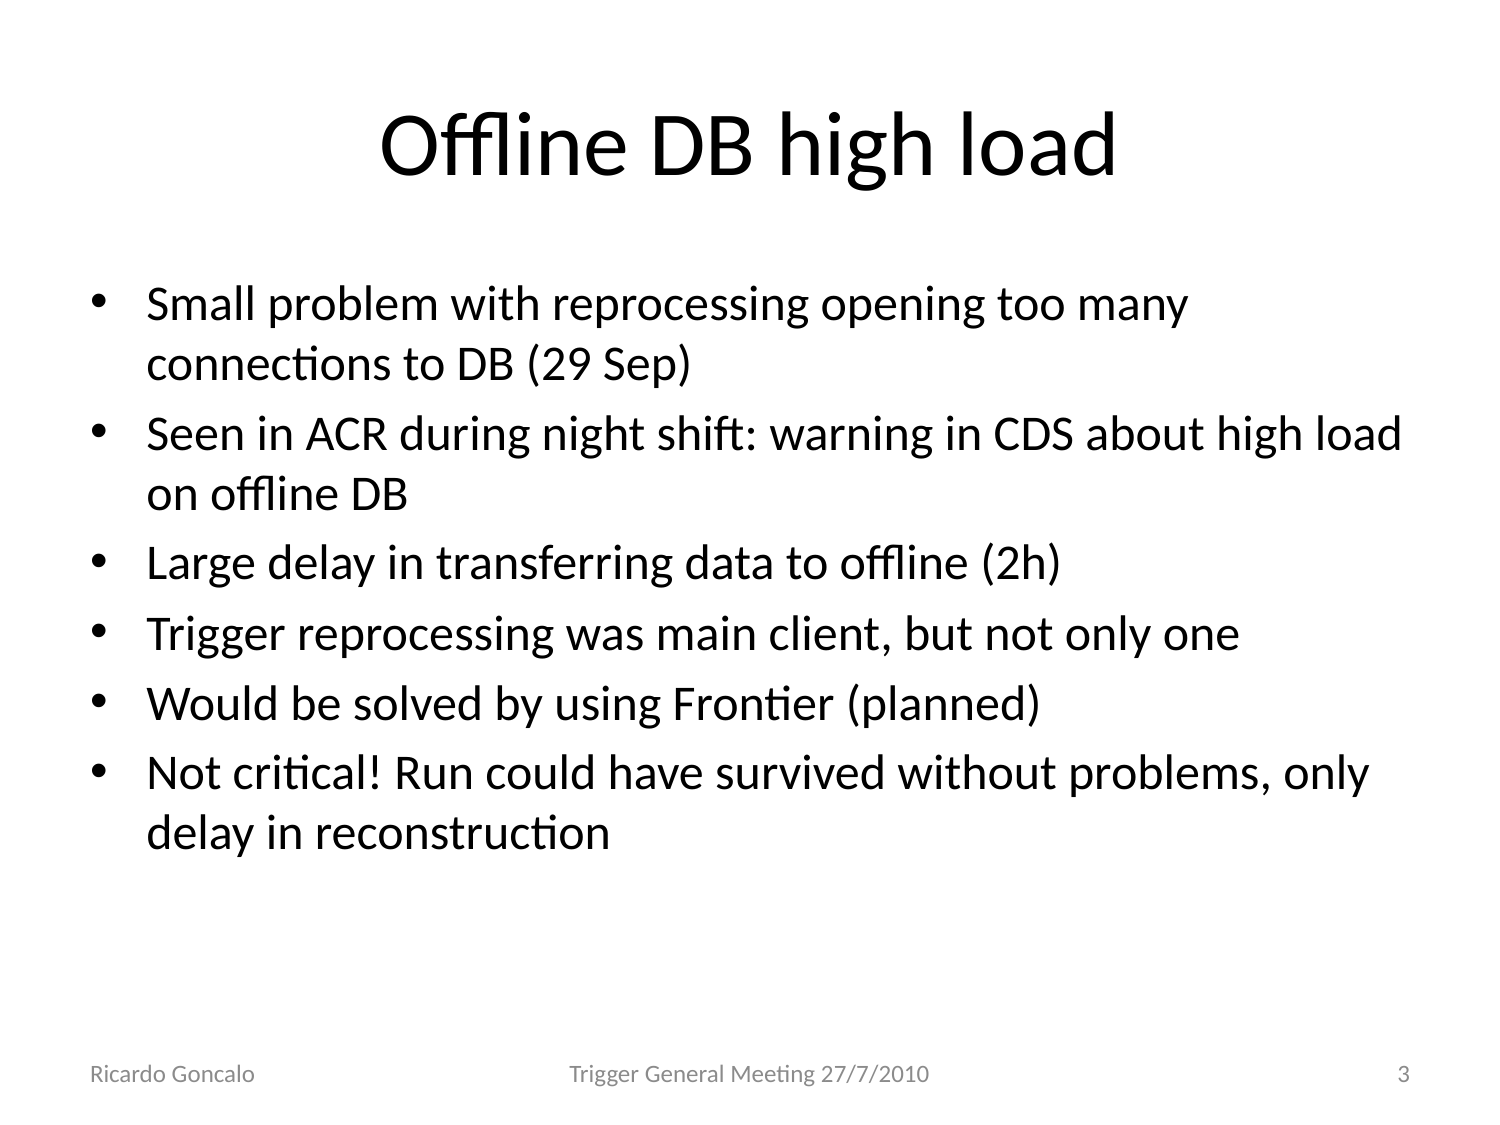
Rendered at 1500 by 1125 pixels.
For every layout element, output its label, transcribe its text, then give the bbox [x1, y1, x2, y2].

title Offline DB high load [74, 44, 1426, 233]
slide_number 3 [1074, 1042, 1425, 1103]
list Small problem with reprocessing opening too many connections to DB (29 Sep) Seen in ACR during night shift: warning in CDS about high load on offline DB Large delay in transferring data to offline (2h) Trigger reprocessing was main client, but not only one Would be solved by using Frontier (planned) Not critical! Run could have survived without problems, only delay in reconstruction [74, 262, 1426, 1006]
footer Trigger General Meeting 27/7/2010 [512, 1042, 988, 1103]
slide_number Ricardo Goncalo [75, 1042, 425, 1103]
